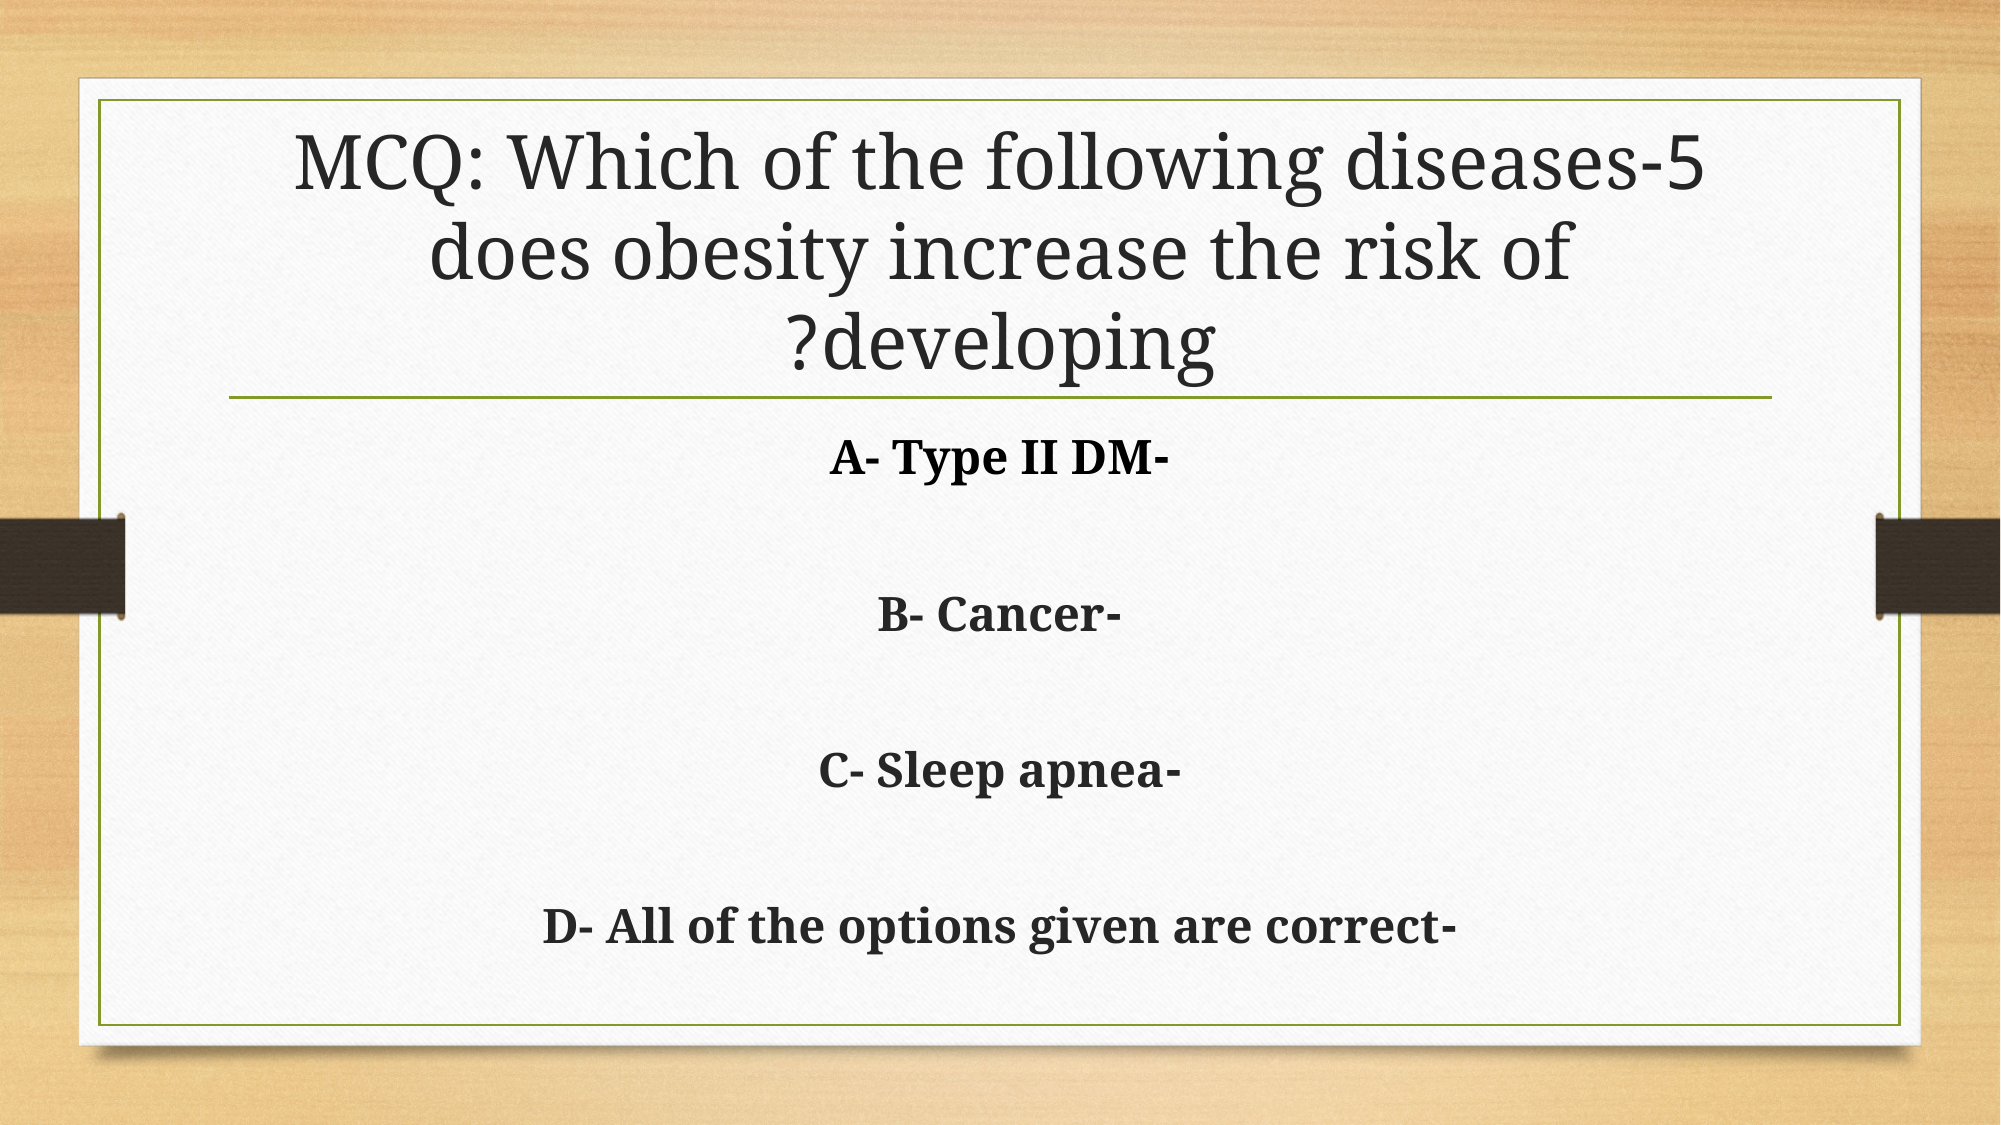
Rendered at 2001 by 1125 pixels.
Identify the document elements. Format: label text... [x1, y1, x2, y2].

title 5-MCQ: Which of the following diseases does obesity increase the risk of developing? [212, 106, 1788, 393]
list -A- Type II DM -B- Cancer -C- Sleep apnea -D- All of the options given are correct [212, 419, 1788, 964]
picture [0, 0, 2001, 1125]
